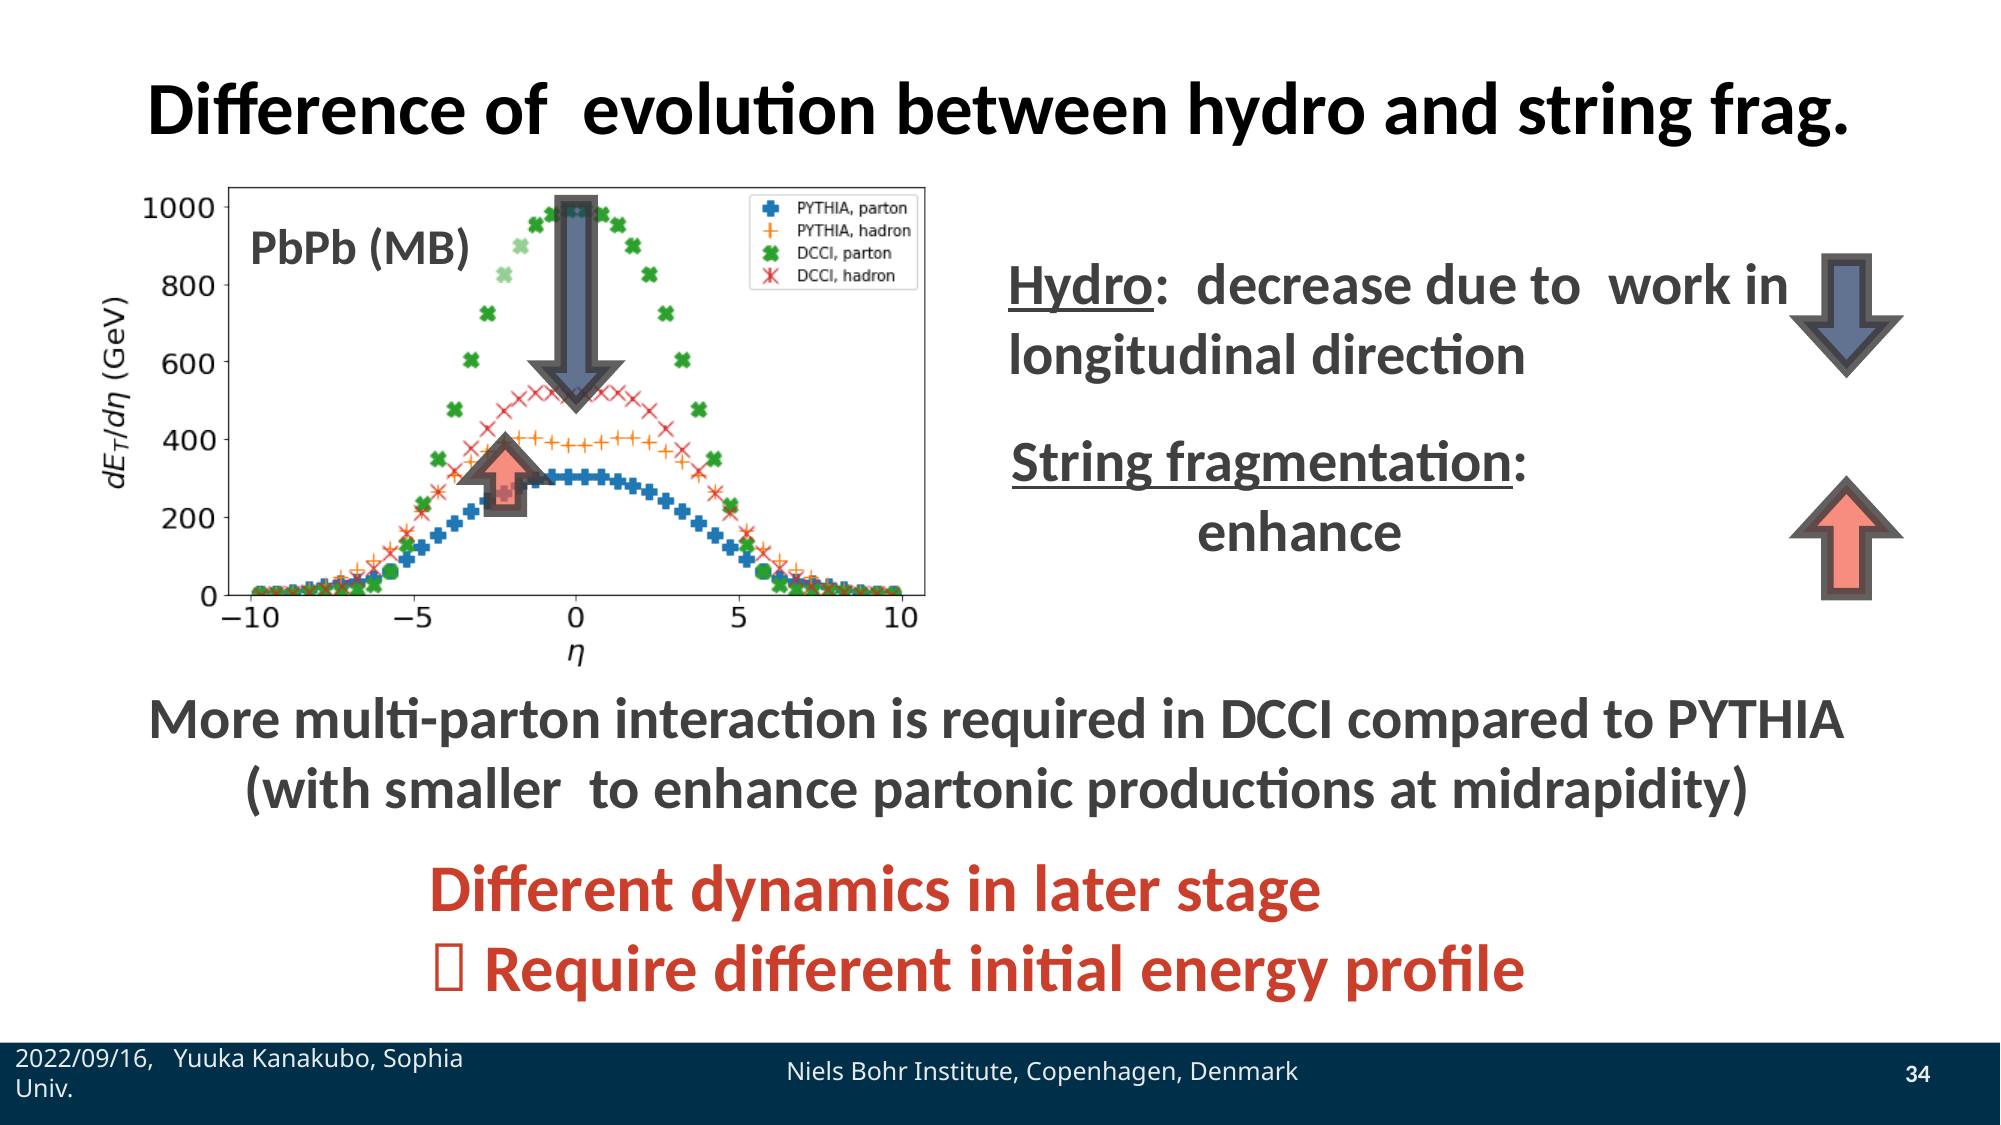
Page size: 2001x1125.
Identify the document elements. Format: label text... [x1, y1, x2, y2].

footer Niels Bohr Institute, Copenhagen, Denmark [509, 1042, 1495, 1103]
slide_number 34 [1495, 1042, 1946, 1103]
text_box Different dynamics in later stage  Require different initial energy profile [414, 837, 1847, 1013]
text_box [1800, 483, 1893, 596]
text_box [1800, 258, 1893, 371]
picture [80, 166, 935, 679]
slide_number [0, 1042, 506, 1103]
